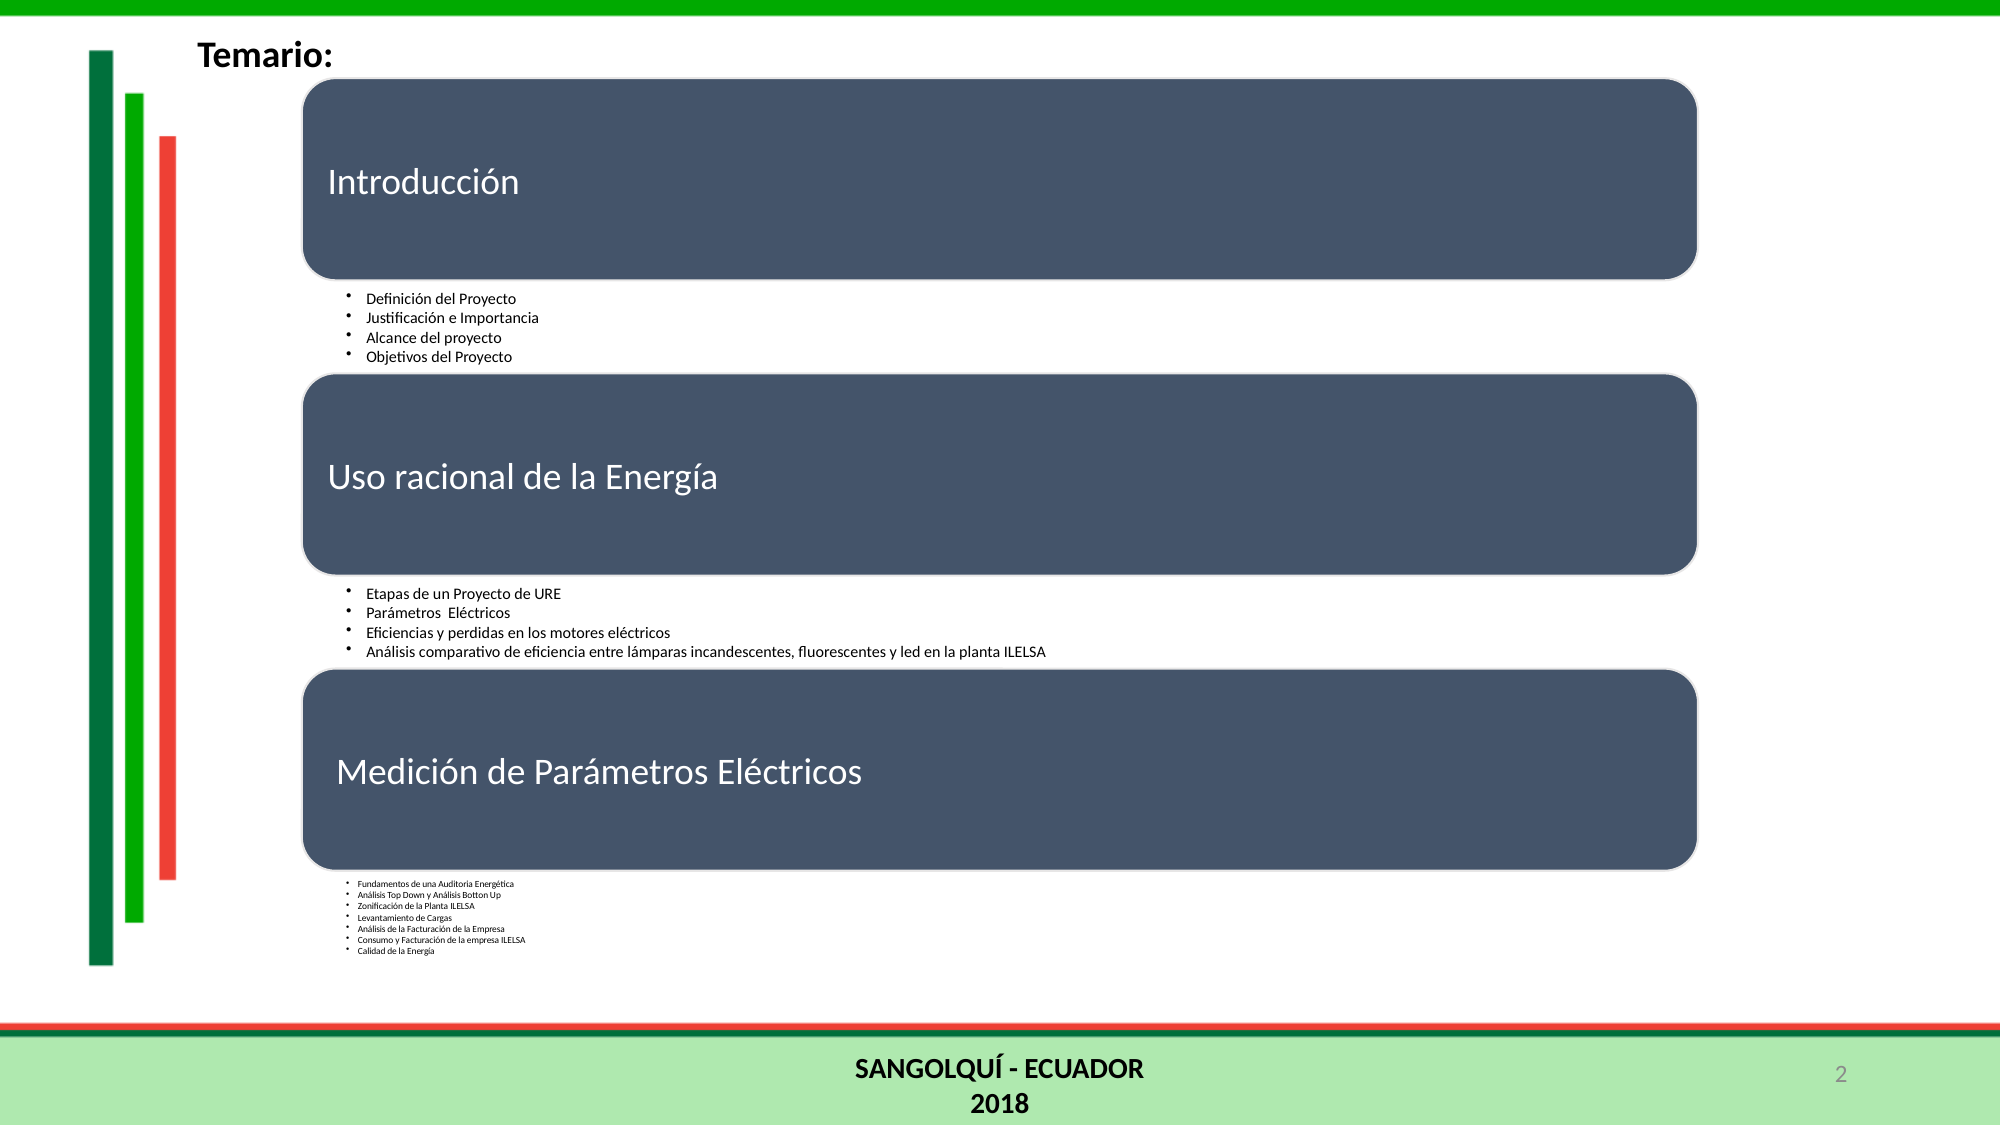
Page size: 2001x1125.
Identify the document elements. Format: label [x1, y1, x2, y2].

picture [0, 0, 2000, 1125]
text_box [301, 78, 1698, 964]
